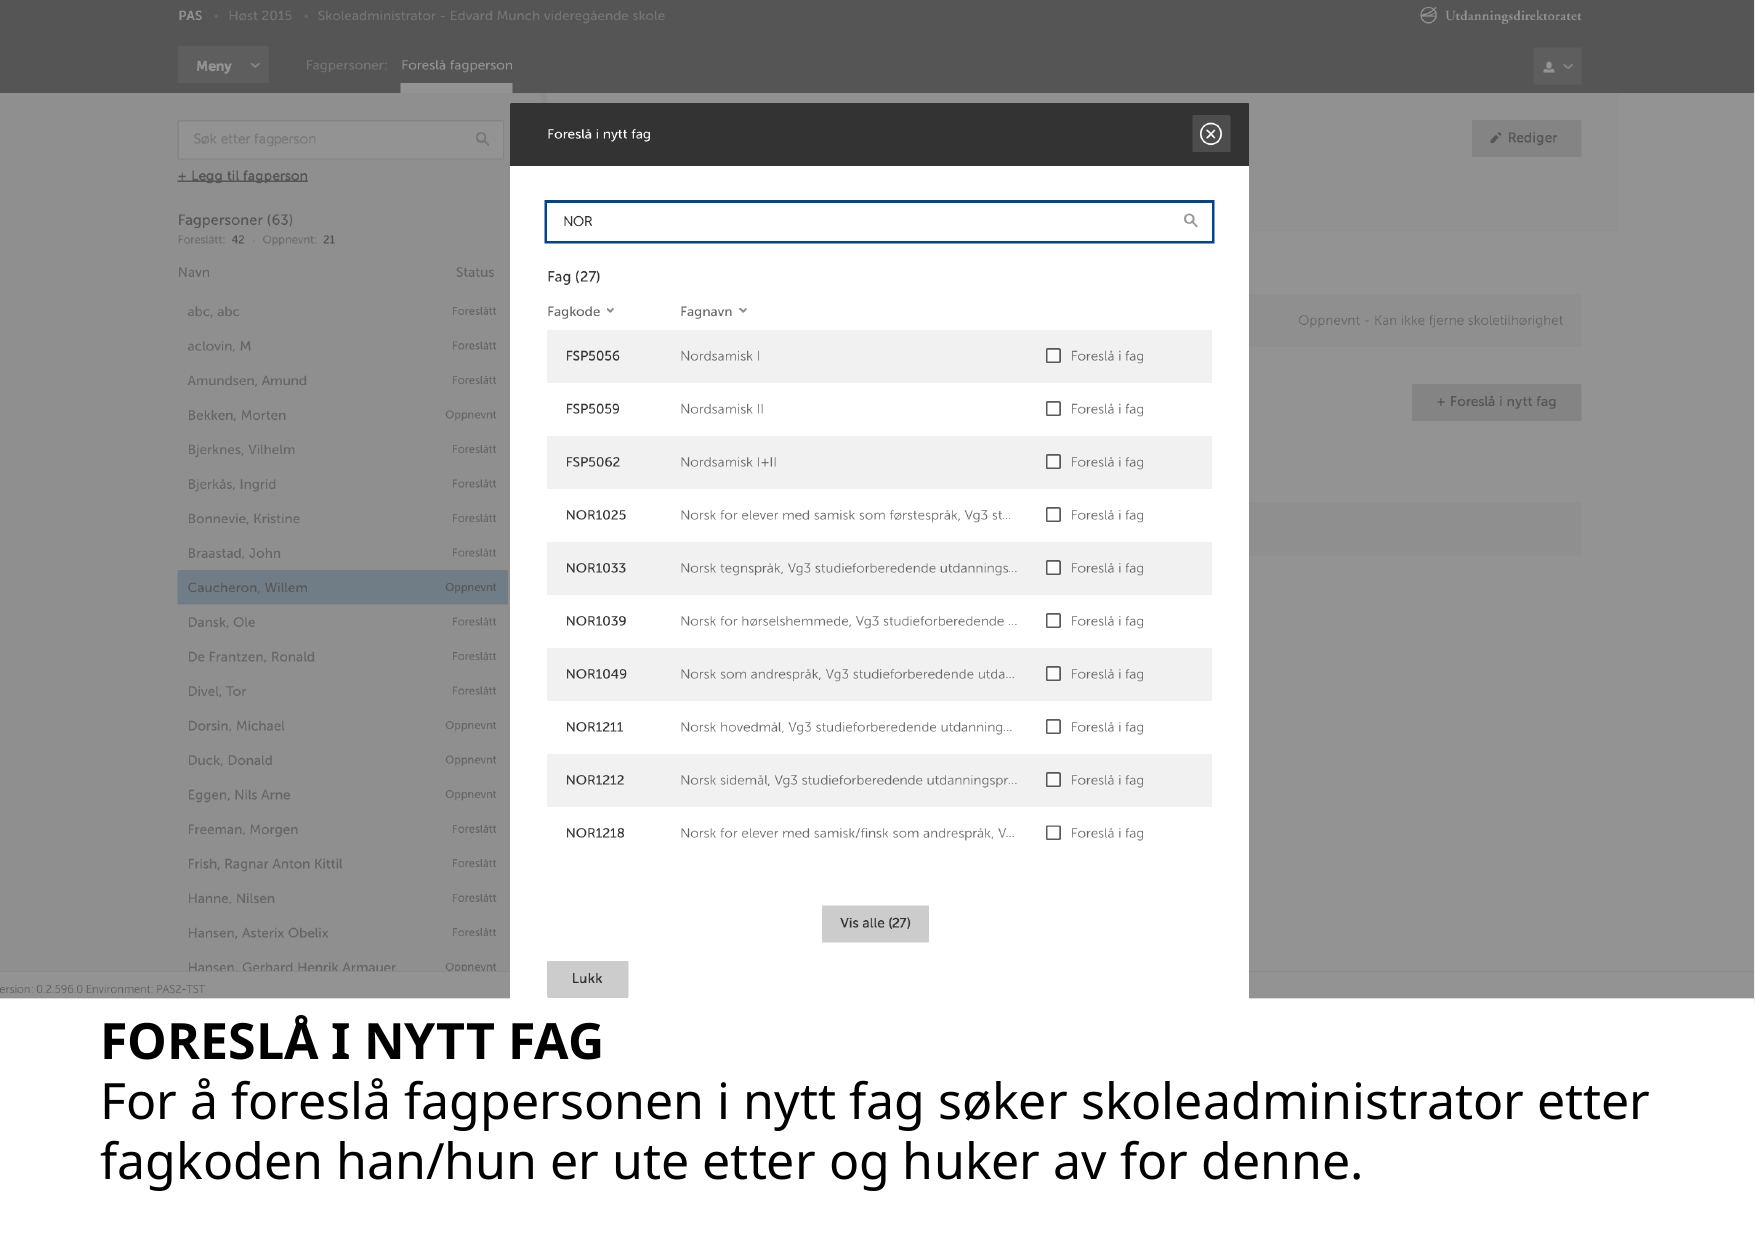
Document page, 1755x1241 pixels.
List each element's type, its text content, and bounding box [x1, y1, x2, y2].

text_box [0, 1012, 1755, 1241]
text_box FORESLÅ I NYTT FAG For å foreslå fagpersonen i nytt fag søker skoleadministrator etter fagkoden han/hun er ute etter og huker av for denne. [85, 1013, 1728, 1197]
picture [0, 0, 1755, 1005]
